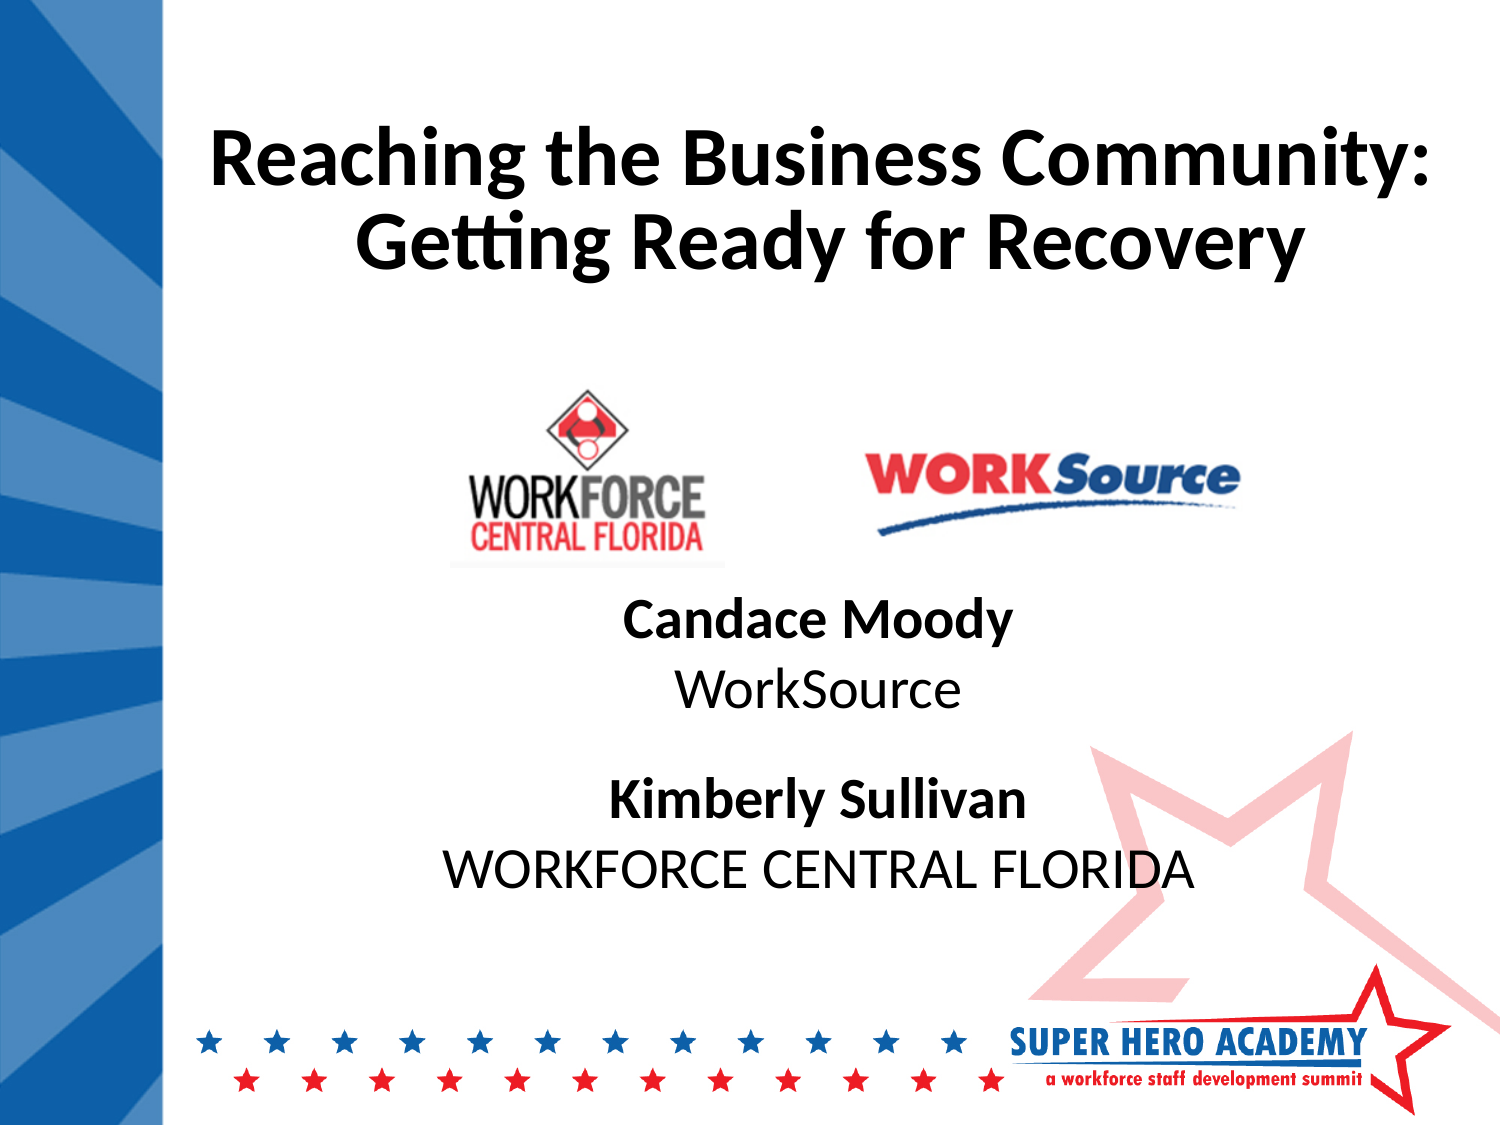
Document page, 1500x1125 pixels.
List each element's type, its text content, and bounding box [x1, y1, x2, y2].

title Reaching the Business Community: Getting Ready for Recovery [162, 112, 1500, 300]
list Candace Moody WorkSource Kimberly Sullivan WORKFORCE CENTRAL FLORIDA [212, 587, 1425, 1005]
picture [0, 0, 1500, 1125]
